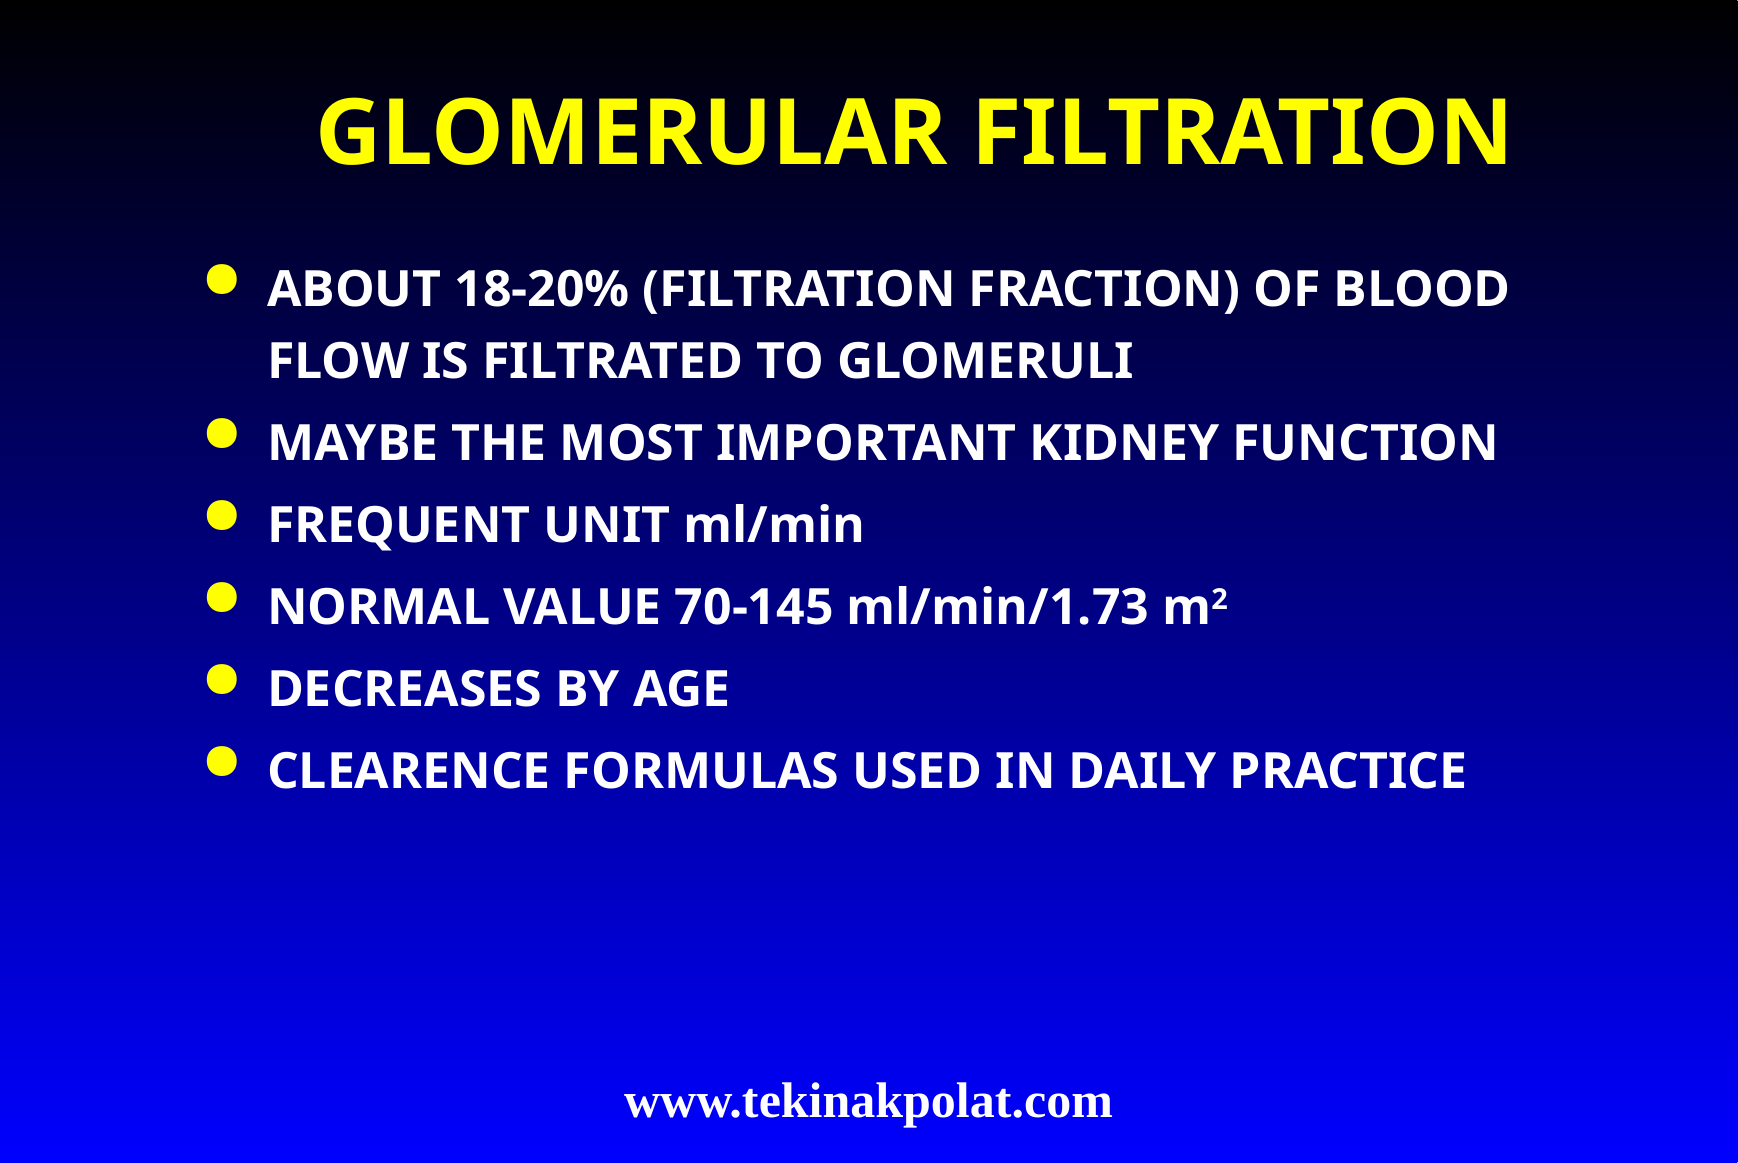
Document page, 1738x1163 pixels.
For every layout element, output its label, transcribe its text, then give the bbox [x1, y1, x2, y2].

list ABOUT 18-20% (FILTRATION FRACTION) OF BLOOD FLOW IS FILTRATED TO GLOMERULI MAYBE THE MOST IMPORTANT KIDNEY FUNCTION FREQUENT UNIT ml/min NORMAL VALUE 70-145 ml/min/1.73 m2 DECREASES BY AGE CLEARENCE FORMULAS USED IN DAILY PRACTICE [188, 235, 1550, 934]
footer www.tekinakpolat.com [593, 1059, 1144, 1137]
title GLOMERULAR FILTRATION [176, 31, 1654, 225]
